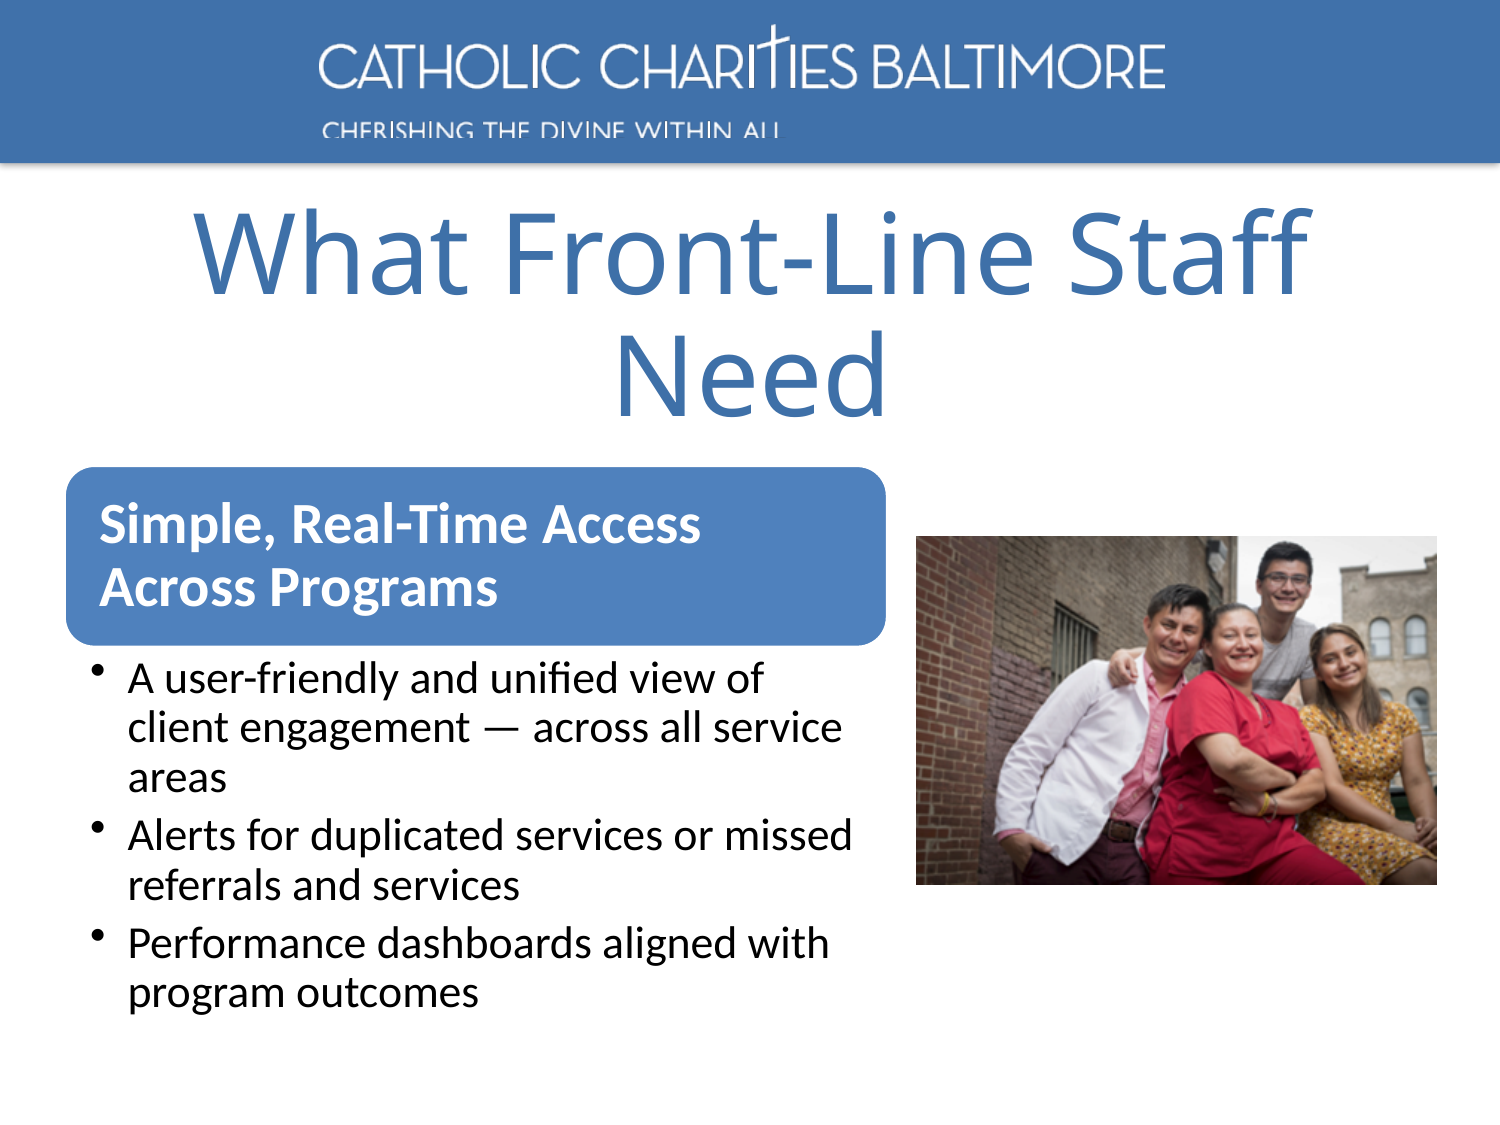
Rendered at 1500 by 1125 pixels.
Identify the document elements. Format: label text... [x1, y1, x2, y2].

text_box What Front-Line Staff Need [38, 190, 1464, 449]
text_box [63, 450, 889, 1052]
picture [915, 536, 1437, 885]
